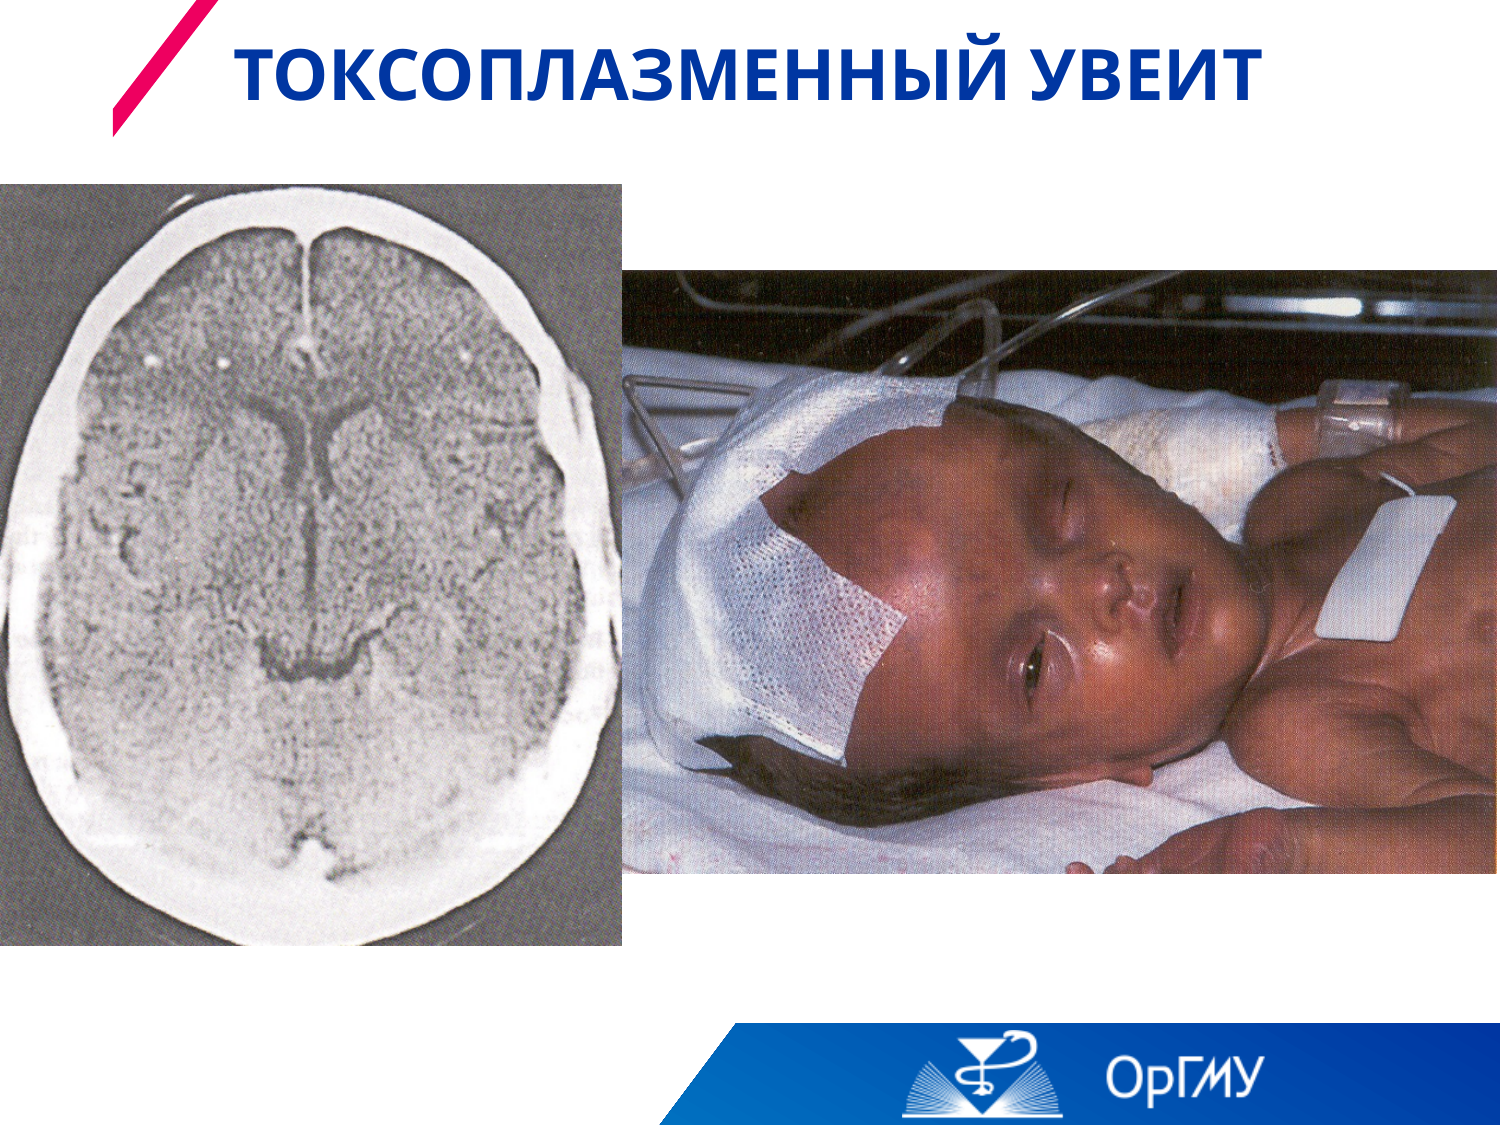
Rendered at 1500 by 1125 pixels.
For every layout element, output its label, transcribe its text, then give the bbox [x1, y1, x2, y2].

picture [902, 1030, 1412, 1121]
picture [0, 184, 1497, 947]
title Токсоплазменный увеит [218, 27, 1500, 111]
